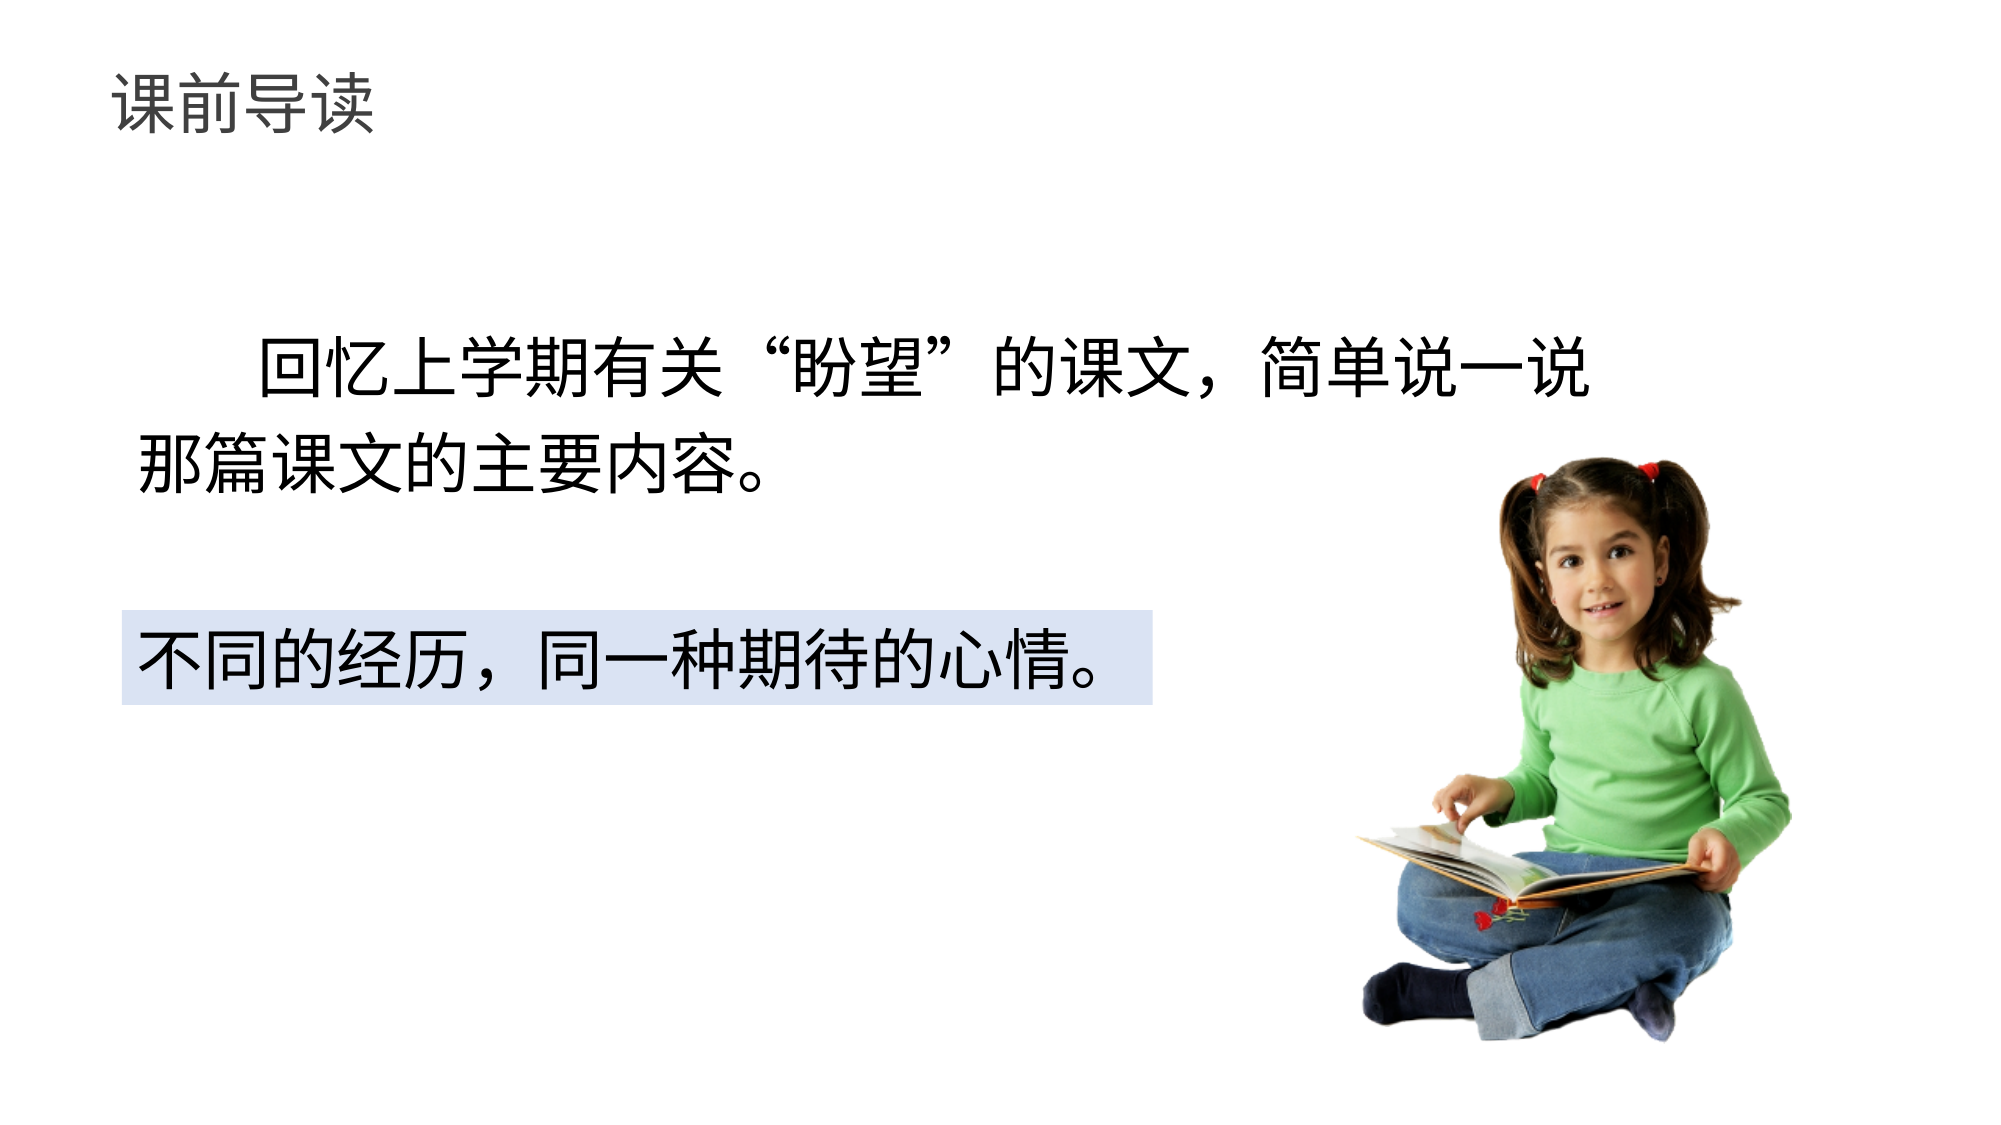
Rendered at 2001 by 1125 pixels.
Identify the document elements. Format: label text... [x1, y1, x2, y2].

text_box 不同的经历，同一种期待的心情。 [121, 610, 1153, 705]
text_box 回忆上学期有关“盼望”的课文，简单说一说那篇课文的主要内容。 [122, 302, 1628, 509]
text_box 课前导读 [94, 54, 772, 150]
picture [1354, 456, 1792, 1044]
